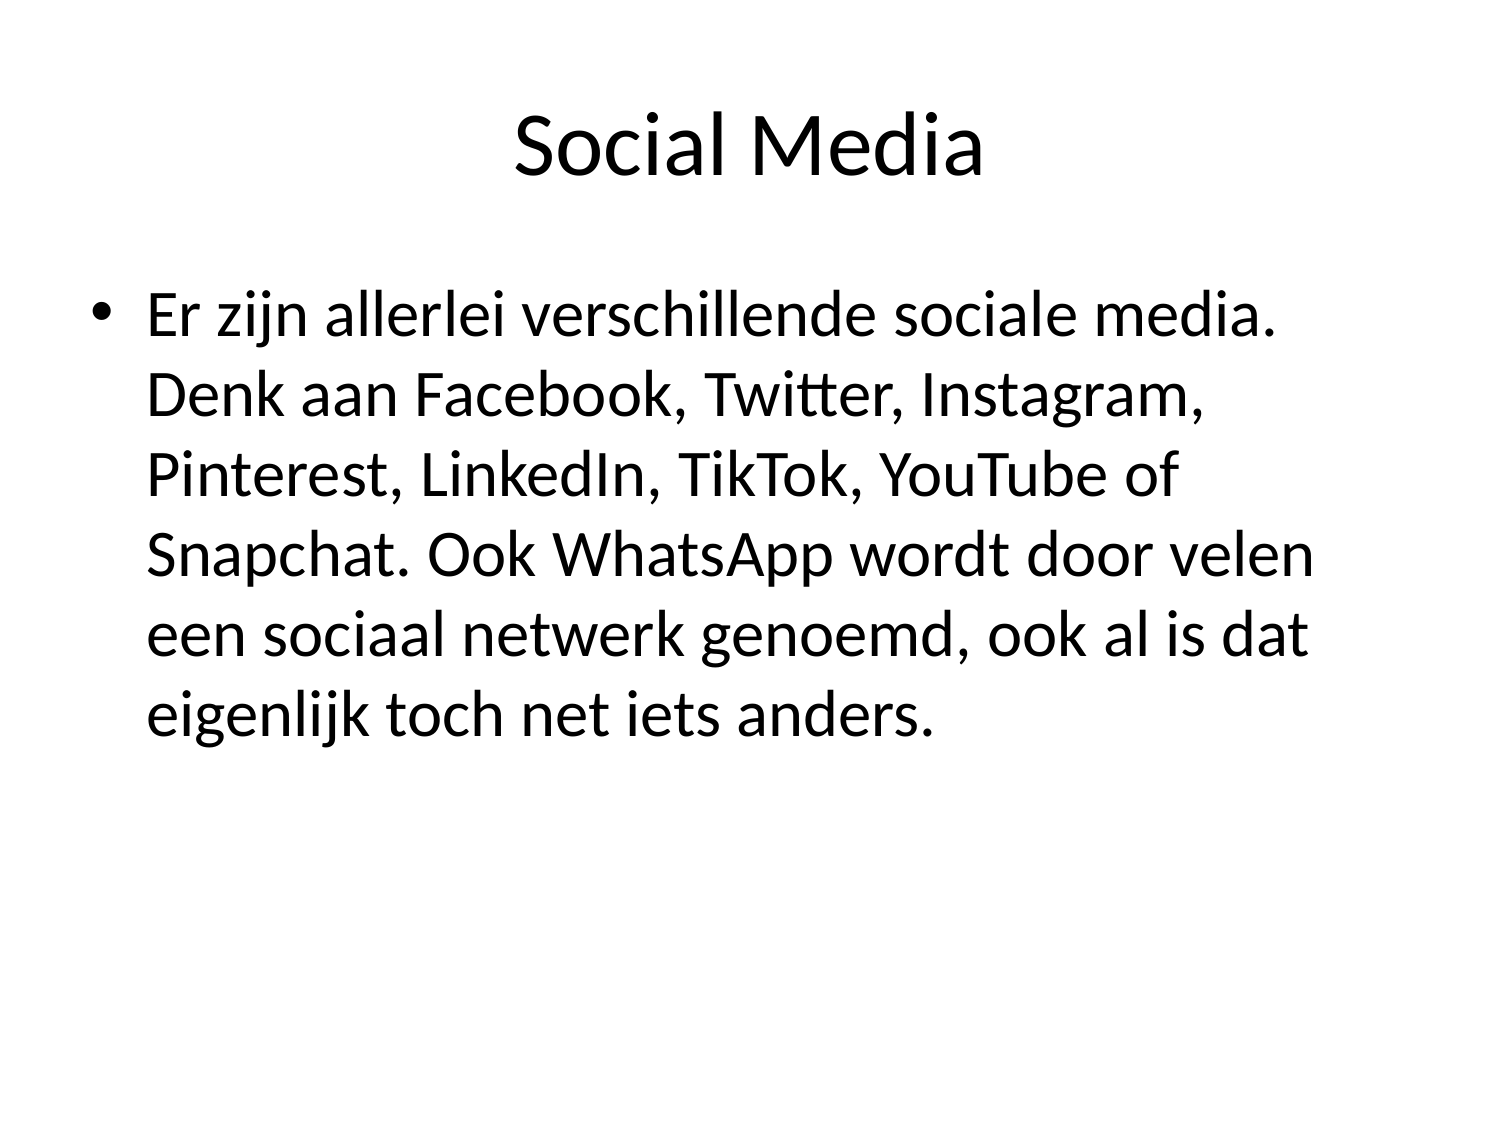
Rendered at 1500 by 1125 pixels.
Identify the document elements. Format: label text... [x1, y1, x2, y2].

list Er zijn allerlei verschillende sociale media. Denk aan Facebook, Twitter, Instagram, Pinterest, LinkedIn, TikTok, YouTube of Snapchat. Ook WhatsApp wordt door velen een sociaal netwerk genoemd, ook al is dat eigenlijk toch net iets anders. [75, 262, 1425, 1005]
title Social Media [75, 45, 1425, 233]
